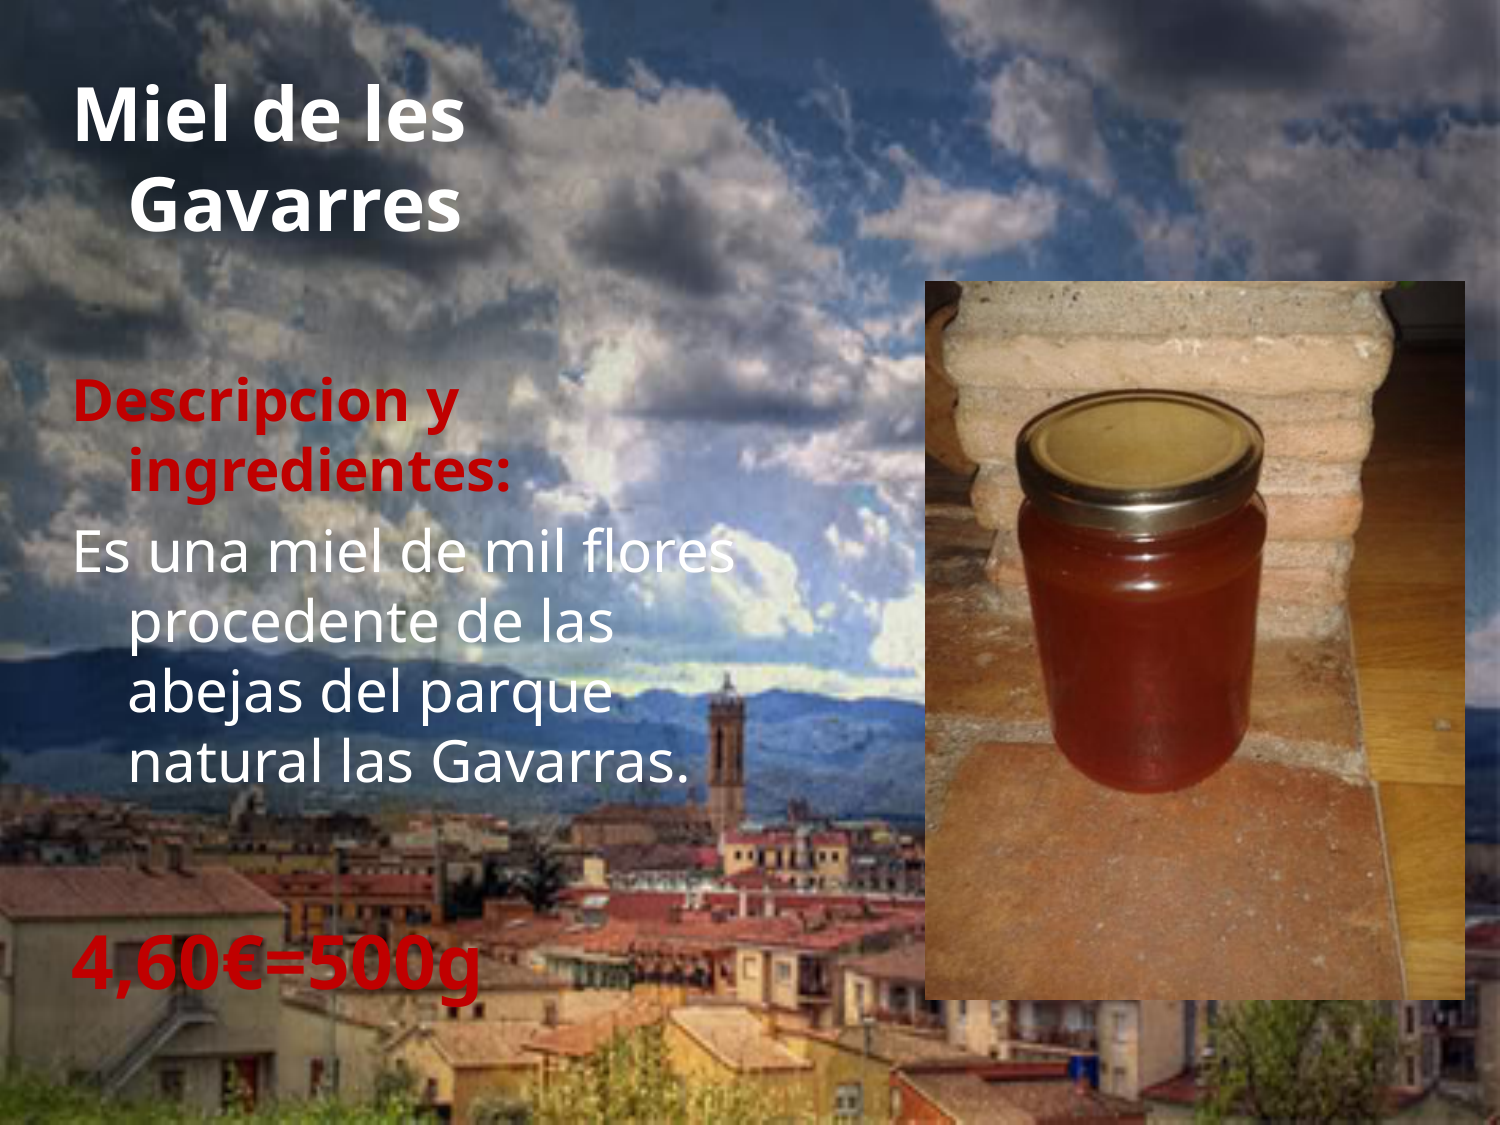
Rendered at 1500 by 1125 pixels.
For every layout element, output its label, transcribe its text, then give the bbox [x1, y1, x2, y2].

list Miel de les Gavarres Descripcion y ingredientes: Es una miel de mil flores procedente de las abejas del parque natural las Gavarras. 4,60€=500g [56, 58, 798, 1067]
picture [0, 0, 1500, 1125]
